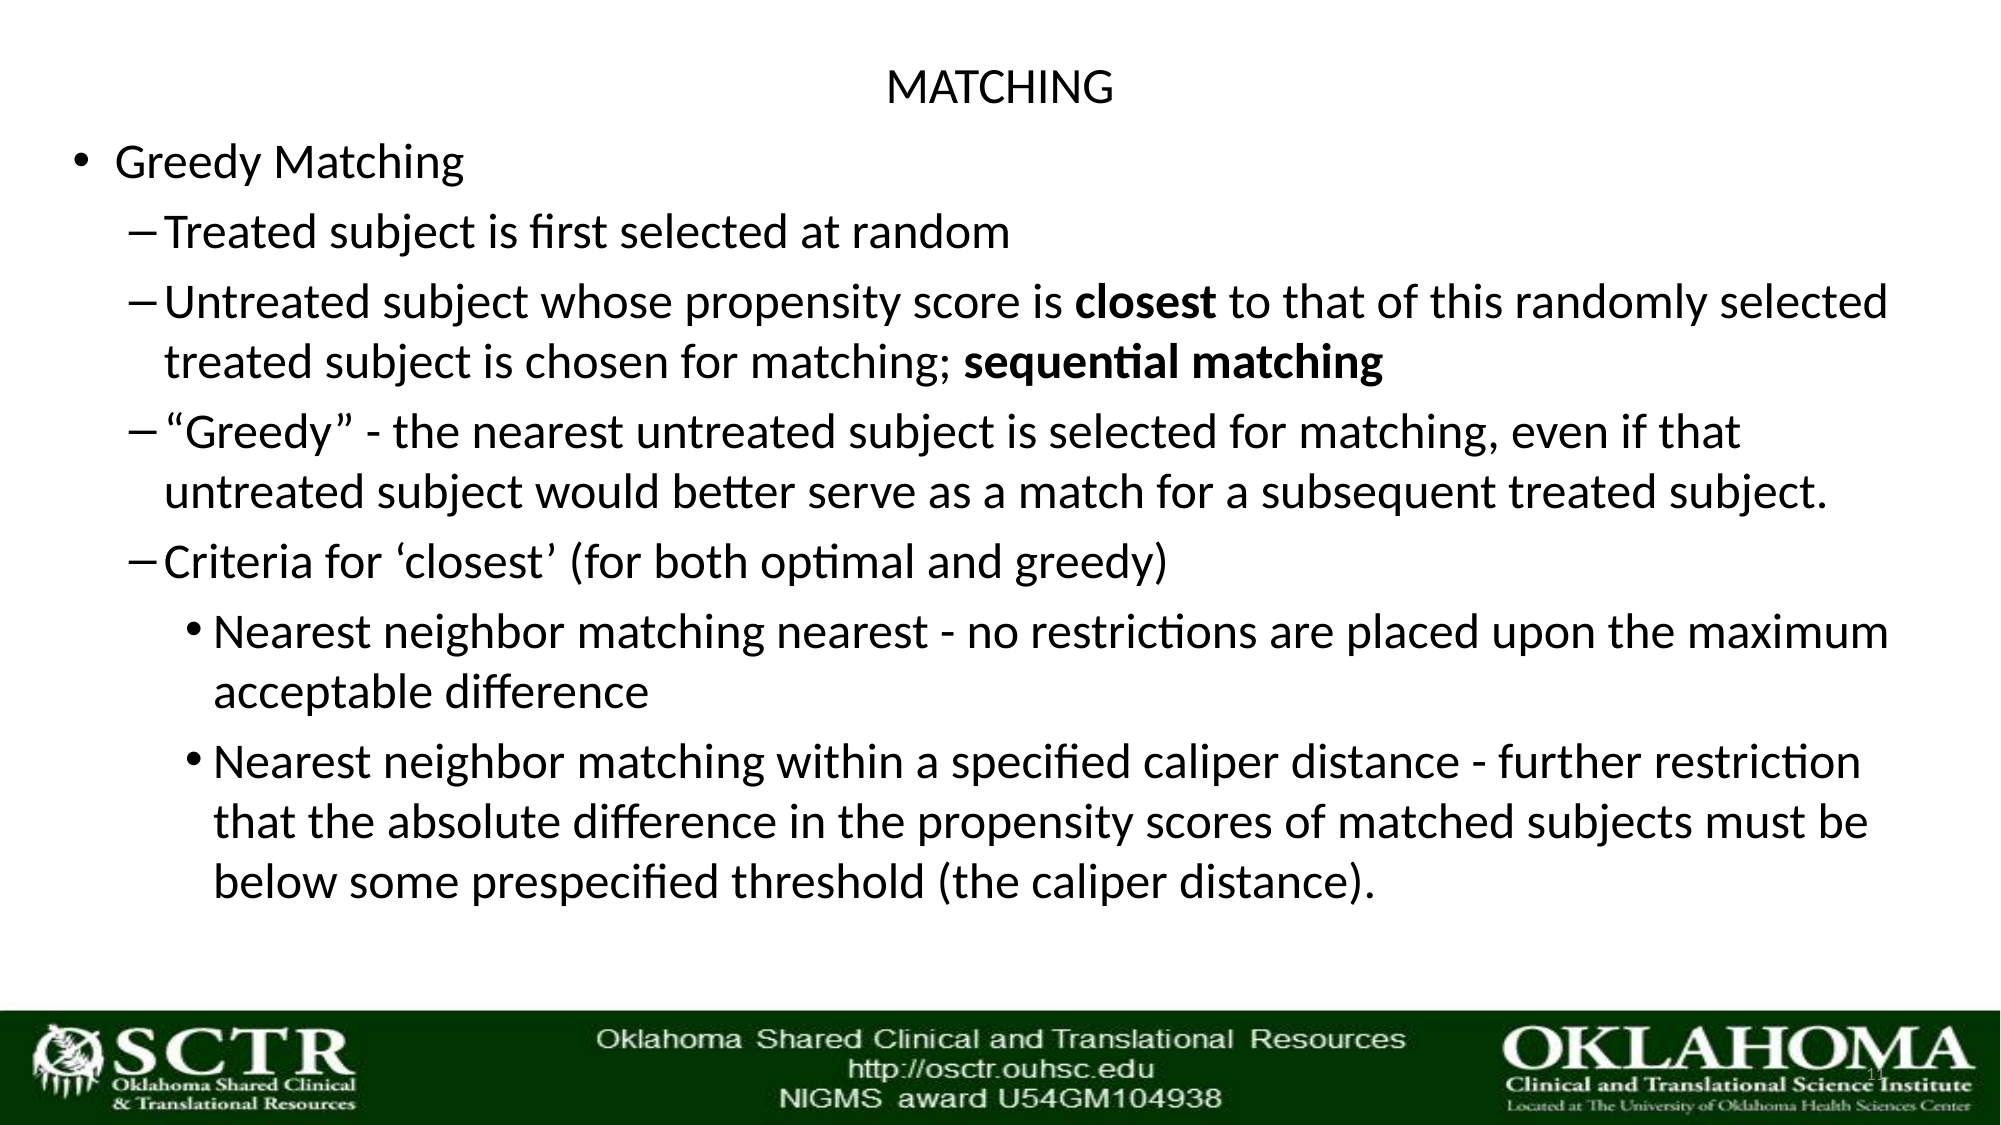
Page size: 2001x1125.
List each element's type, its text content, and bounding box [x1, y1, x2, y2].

picture [0, 0, 2001, 1125]
slide_number 11 [1433, 1042, 1900, 1103]
title MATCHING [99, 45, 1900, 121]
list Greedy Matching Treated subject is first selected at random Untreated subject whose propensity score is closest to that of this randomly selected treated subject is chosen for matching; sequential matching “Greedy” - the nearest untreated subject is selected for matching, even if that untreated subject would better serve as a match for a subsequent treated subject. Criteria for ‘closest’ (for both optimal and greedy) Nearest neighbor matching nearest - no restrictions are placed upon the maximum acceptable difference Nearest neighbor matching within a specified caliper distance - further restriction that the absolute difference in the propensity scores of matched subjects must be below some prespecified threshold (the caliper distance). [57, 121, 1952, 969]
